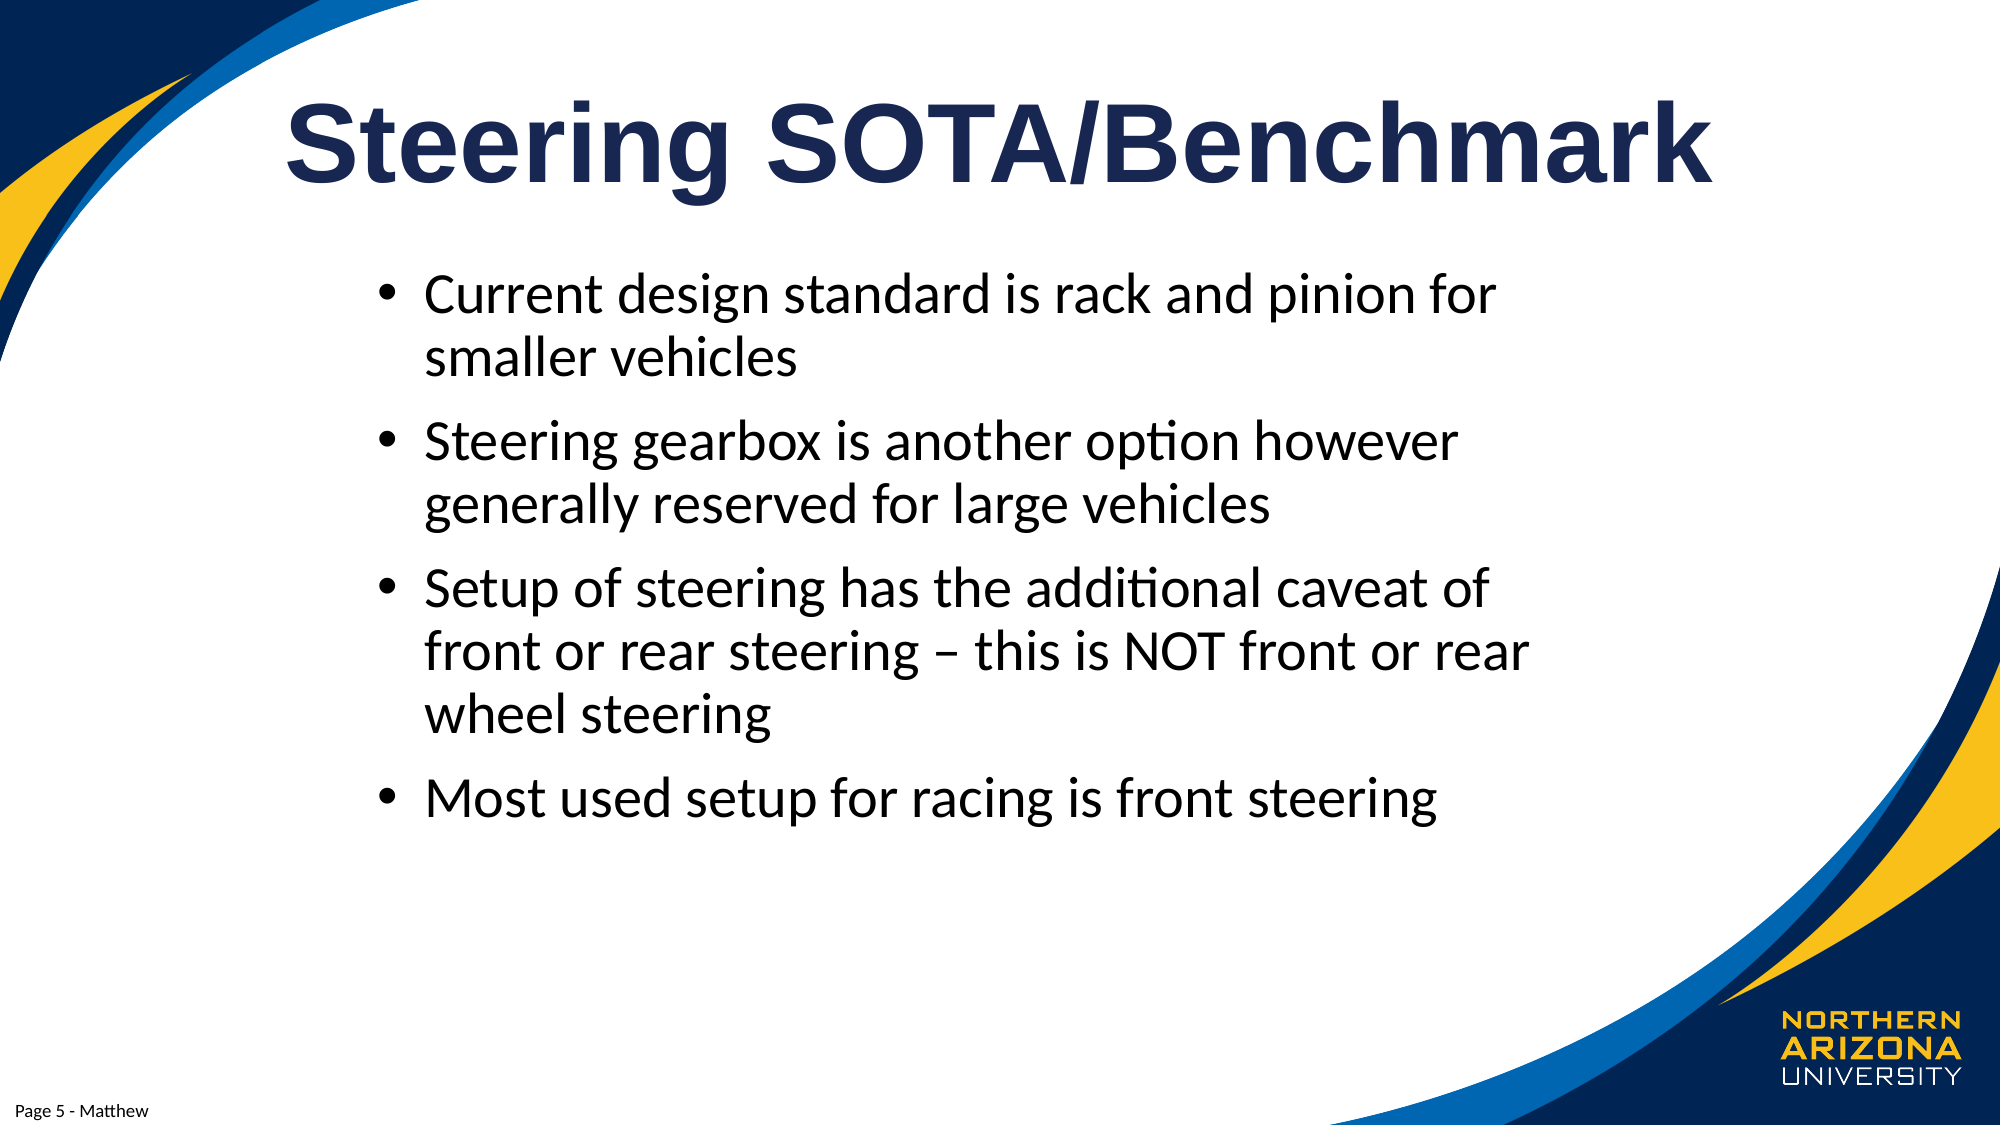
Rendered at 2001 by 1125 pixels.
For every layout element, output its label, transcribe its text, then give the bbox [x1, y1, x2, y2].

text_box Page 5 - Matthew [0, 1091, 451, 1125]
title Steering SOTA/Benchmark [523, 36, 1862, 255]
picture [0, 0, 523, 432]
picture [1243, 494, 2000, 1125]
text_box Current design standard is rack and pinion for smaller vehicles Steering gearbox is another option however generally reserved for large vehicles Setup of steering has the additional caveat of front or rear steering – this is NOT front or rear wheel steering Most used setup for racing is front steering [362, 256, 1634, 922]
